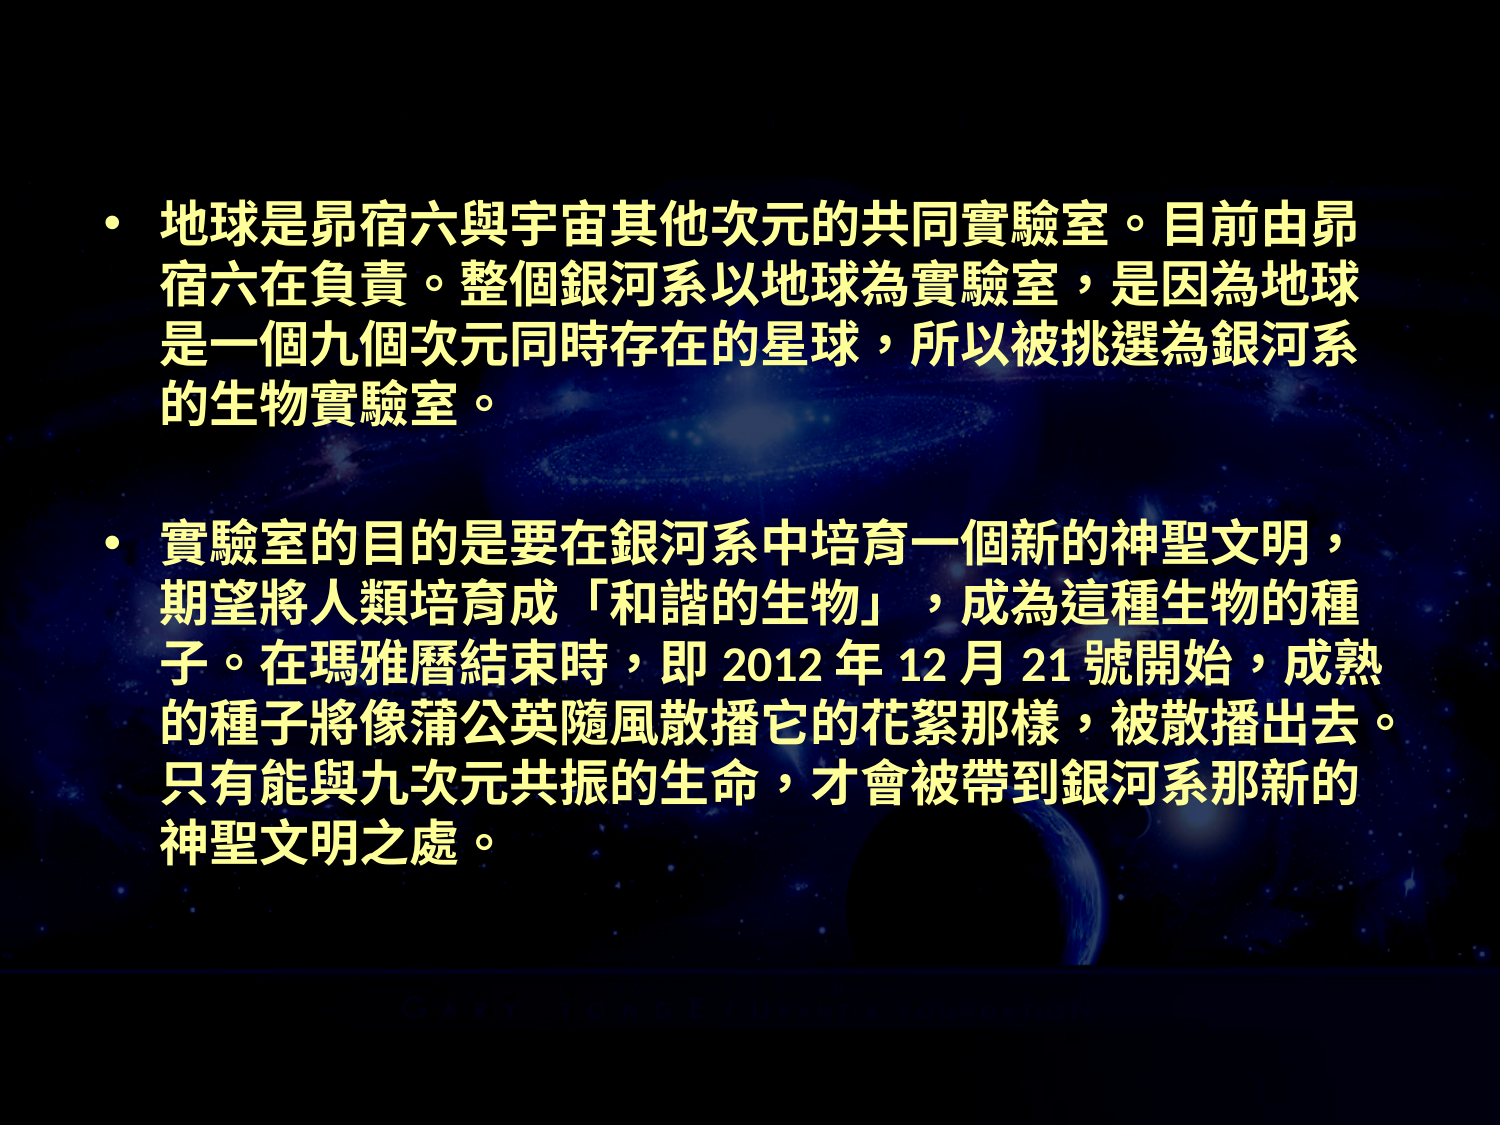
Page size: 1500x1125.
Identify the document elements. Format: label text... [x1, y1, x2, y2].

list 地球是昴宿六與宇宙其他次元的共同實驗室。目前由昴宿六在負責。整個銀河系以地球為實驗室，是因為地球是一個九個次元同時存在的星球，所以被挑選為銀河系的生物實驗室。 實驗室的目的是要在銀河系中培育一個新的神聖文明，期望將人類培育成「和諧的生物」，成為這種生物的種子。在瑪雅曆結束時，即2012年12月21號開始，成熟的種子將像蒲公英隨風散播它的花絮那樣，被散播出去。只有能與九次元共振的生命，才會被帶到銀河系那新的神聖文明之處。 [88, 184, 1404, 985]
picture [0, 0, 1500, 1125]
